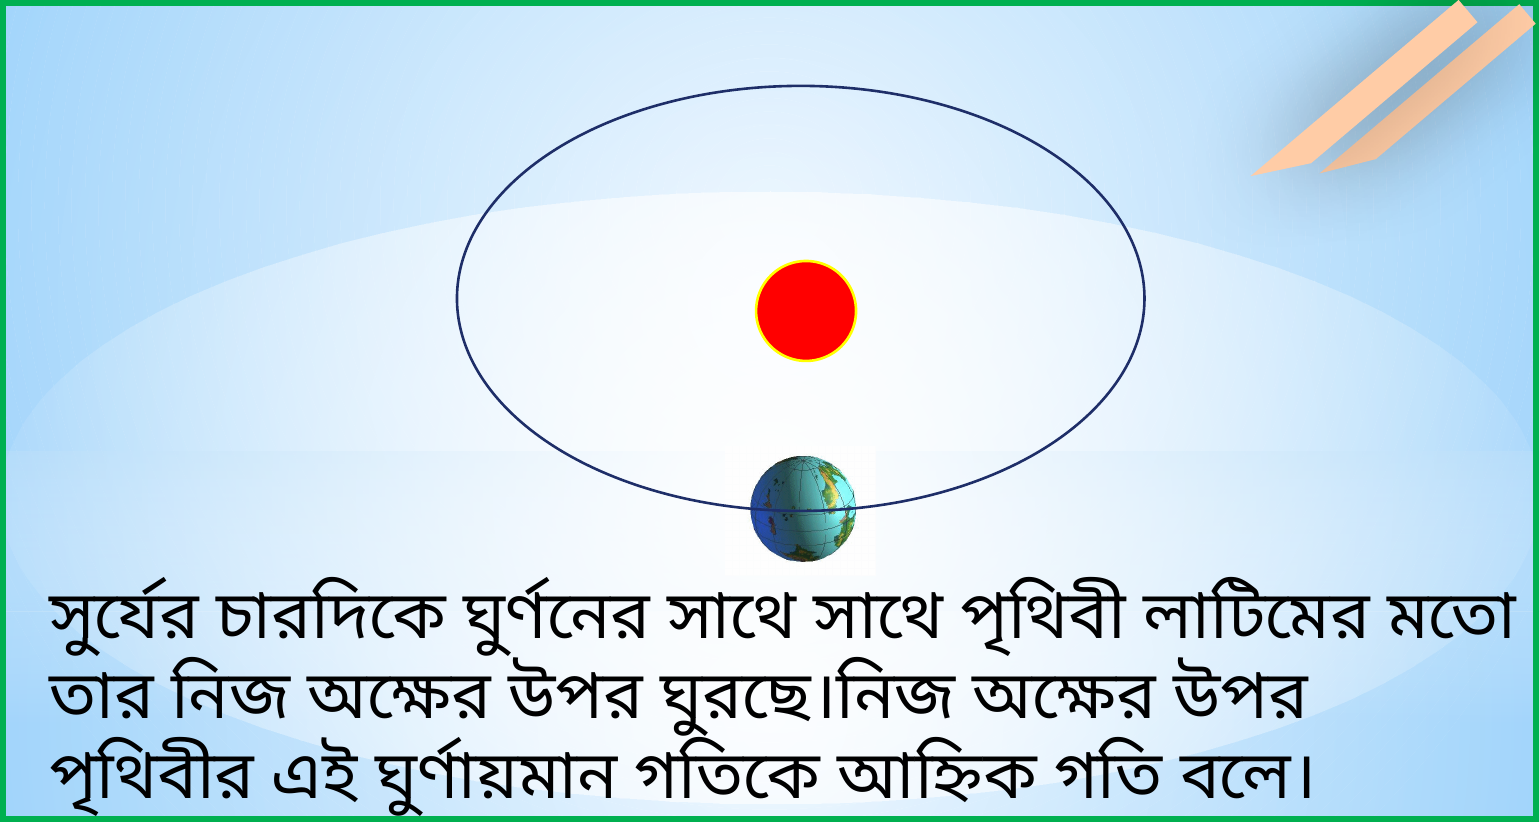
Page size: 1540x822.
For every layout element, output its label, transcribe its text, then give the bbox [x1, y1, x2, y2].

text_box সুর্যের চারদিকে ঘুর্ণনের সাথে সাথে পৃথিবী লাটিমের মতো তার নিজ অক্ষের উপর ঘুরছে।নিজ অক্ষের উপর পৃথিবীর এই ঘুর্ণায়মান গতিকে আহ্নিক গতি বলে। [34, 564, 1535, 819]
text_box [455, 84, 1146, 507]
picture [725, 446, 876, 576]
text_box [754, 259, 858, 363]
